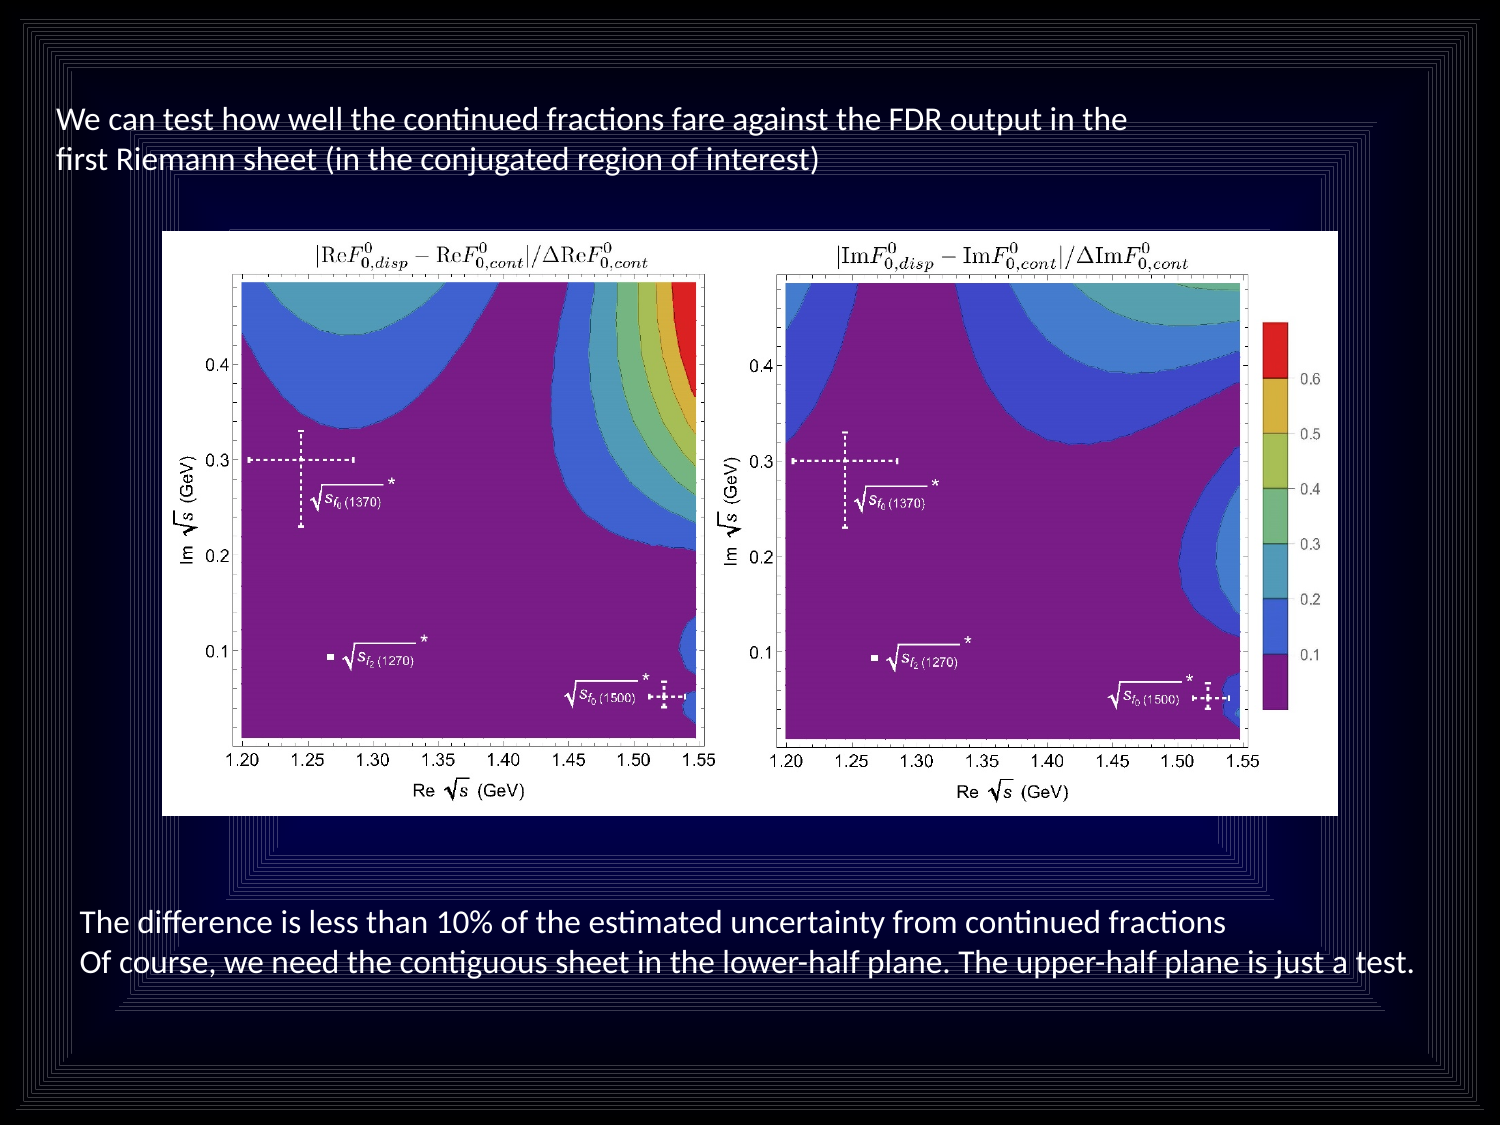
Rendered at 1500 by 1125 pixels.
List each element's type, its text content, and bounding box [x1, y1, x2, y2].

text_box The difference is less than 10% of the estimated uncertainty from continued fractions Of course, we need the contiguous sheet in the lower-half plane. The upper-half plane is just a test. [64, 893, 1447, 988]
text_box We can test how well the continued fractions fare against the FDR output in the first Riemann sheet (in the conjugated region of interest) [41, 89, 1176, 185]
picture [162, 231, 1338, 816]
